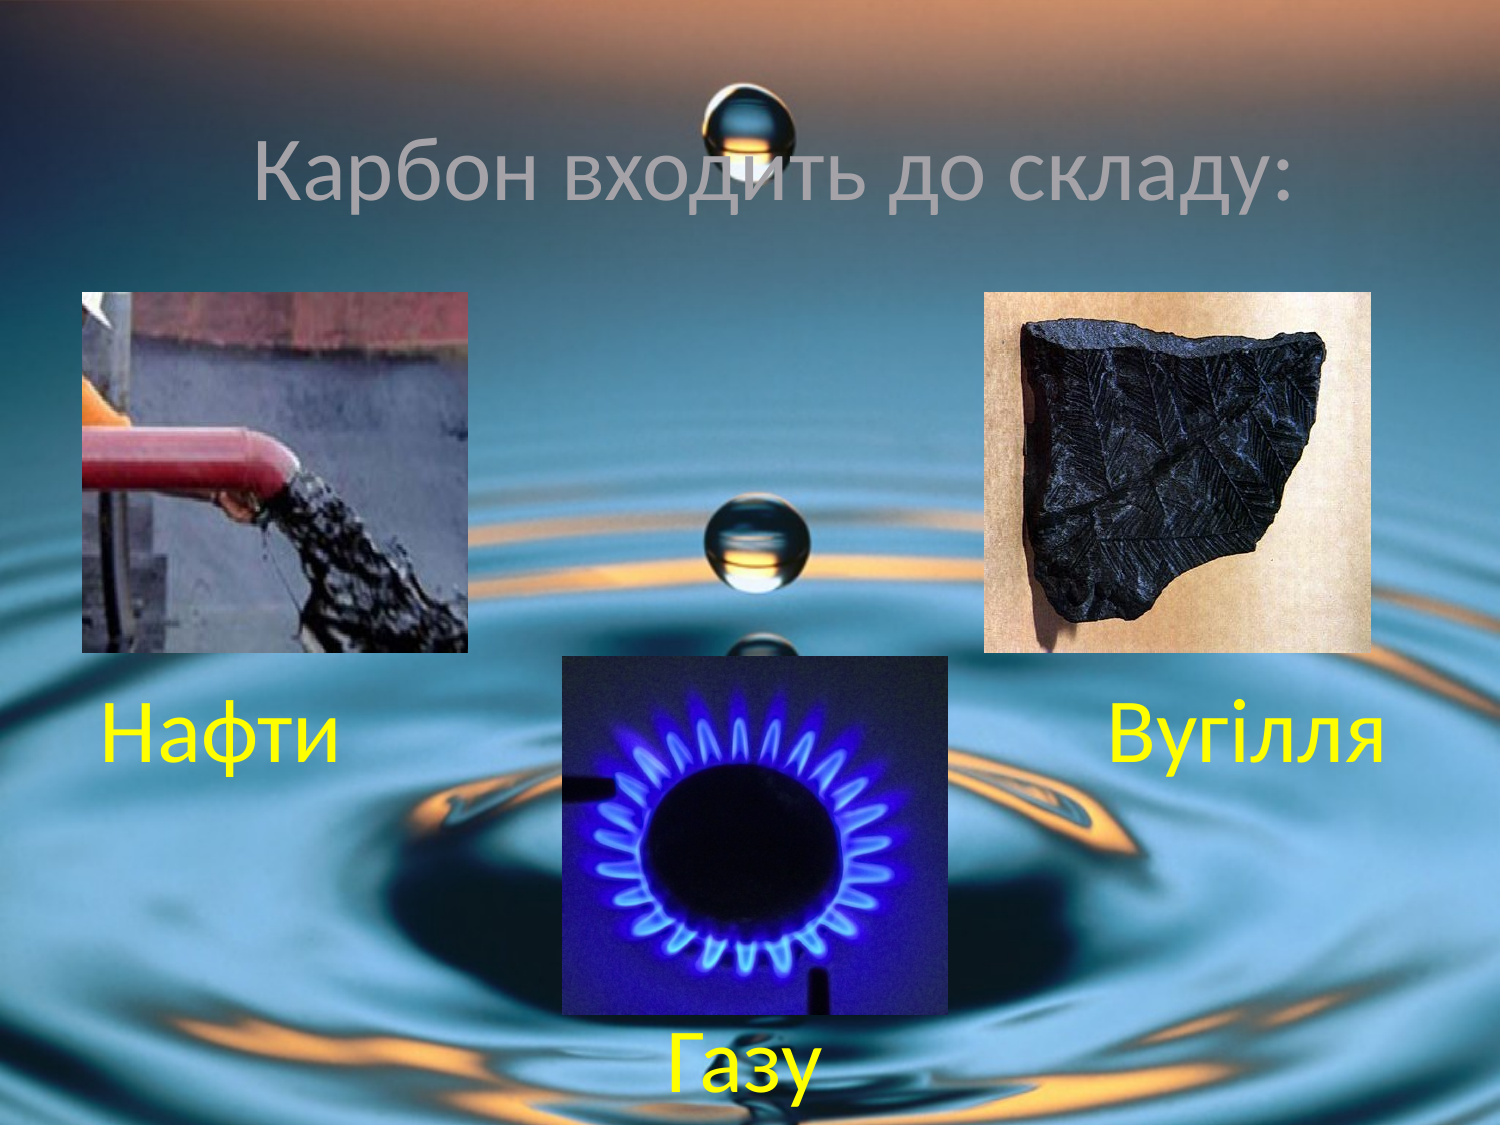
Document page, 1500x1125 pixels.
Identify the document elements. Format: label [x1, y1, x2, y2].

picture [984, 292, 1371, 654]
picture [81, 292, 468, 654]
picture [562, 655, 949, 1016]
list [0, 0, 1500, 1125]
